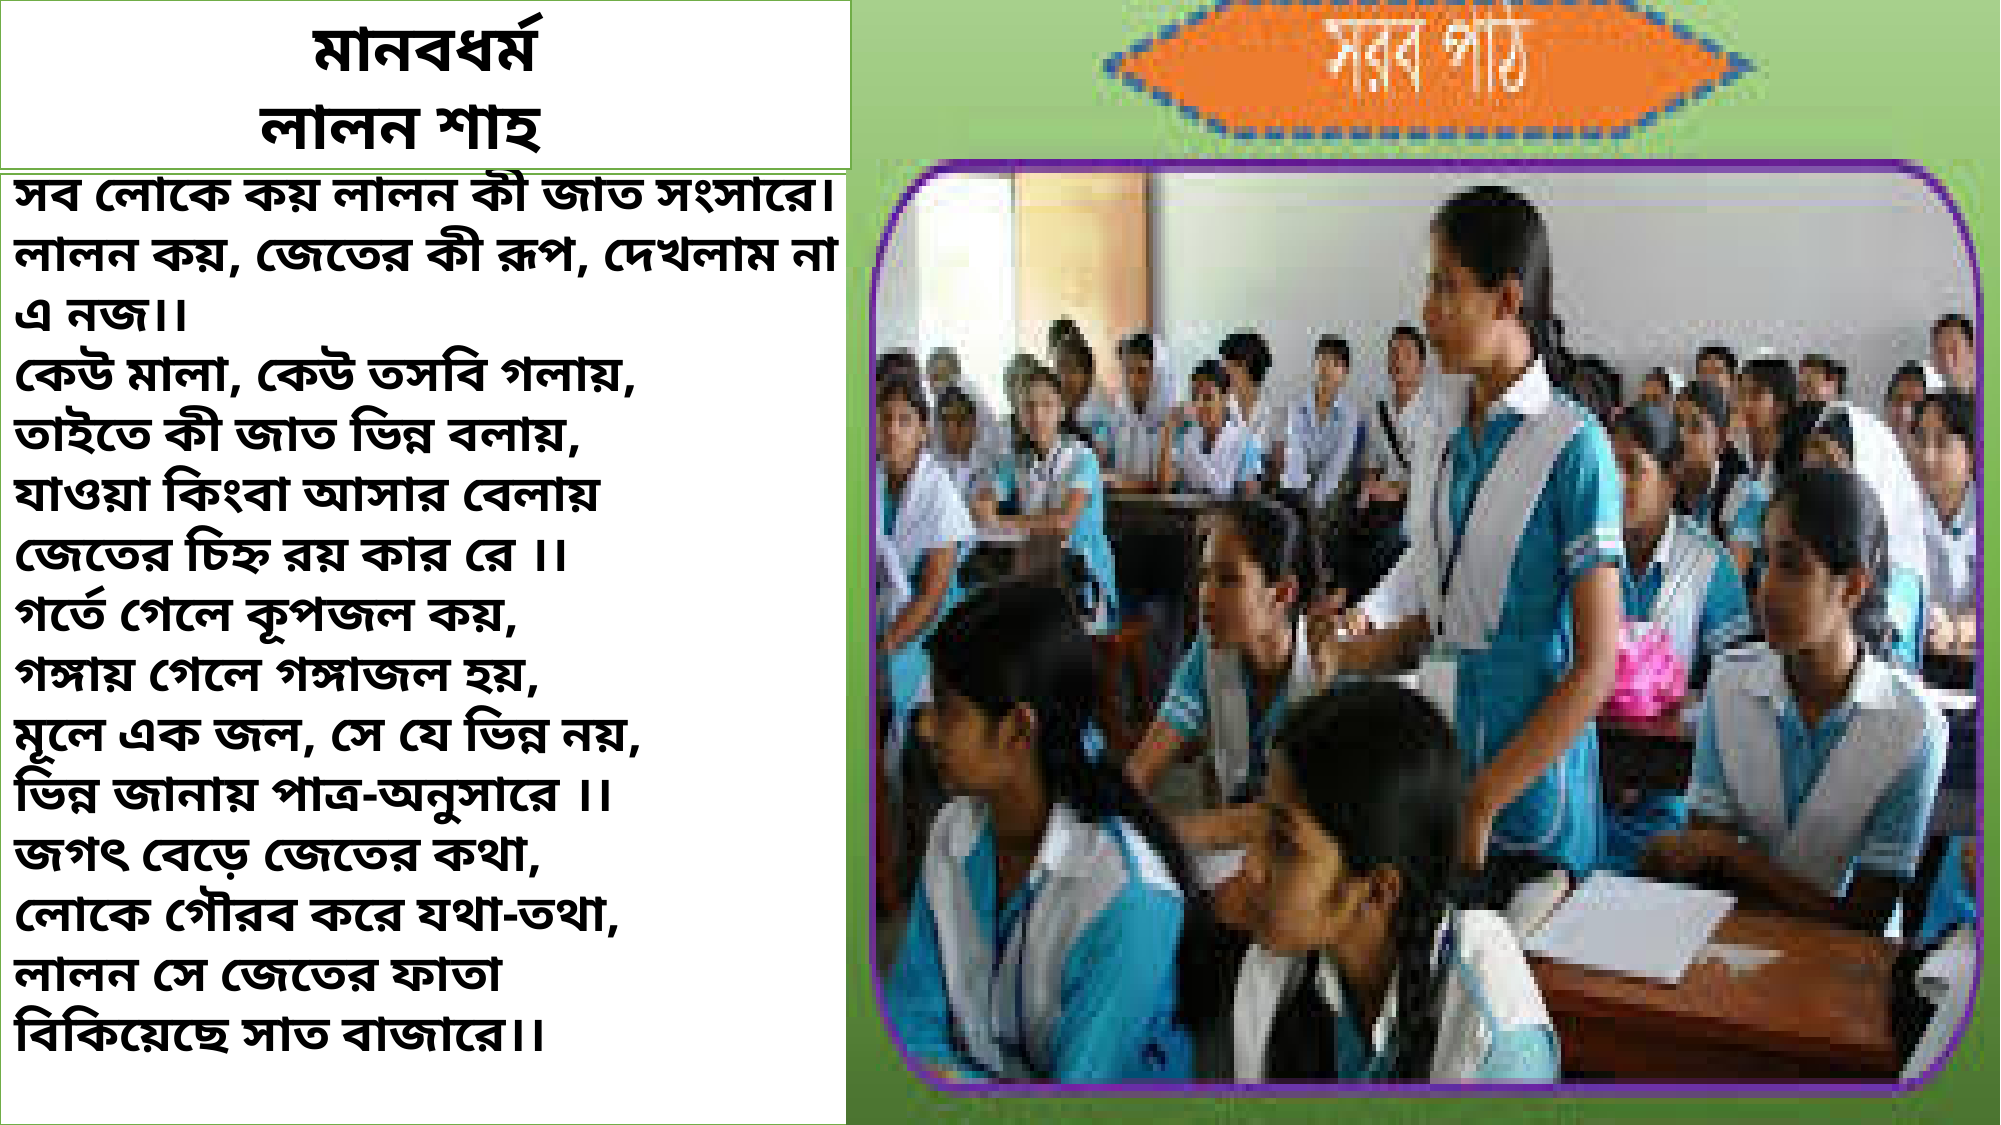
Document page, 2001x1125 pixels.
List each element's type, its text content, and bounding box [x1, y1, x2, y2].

picture [846, 0, 2000, 1125]
text_box মানবধর্ম লালন শাহ [0, 0, 846, 170]
text_box সব লোকে কয় লালন কী জাত সংসারে। লালন কয়, জেতের কী রূপ, দেখলাম না এ নজ।। কেউ মালা, কেউ তসবি গলায়, তাইতে কী জাত ভিন্ন বলায়, যাওয়া কিংবা আসার বেলায় জেতের চিহ্ন রয় কার রে ।। গর্তে গেলে কূপজল কয়, গঙ্গায় গেলে গঙ্গাজল হয়, মূলে এক জল, সে যে ভিন্ন নয়, ভিন্ন জানায় পাত্র-অনুসারে ।। জগৎ বেড়ে জেতের কথা, লোকে গৌরব করে যথা-তথা, লালন সে জেতের ফাতা বিকিয়েছে সাত বাজারে।। [0, 173, 846, 1125]
